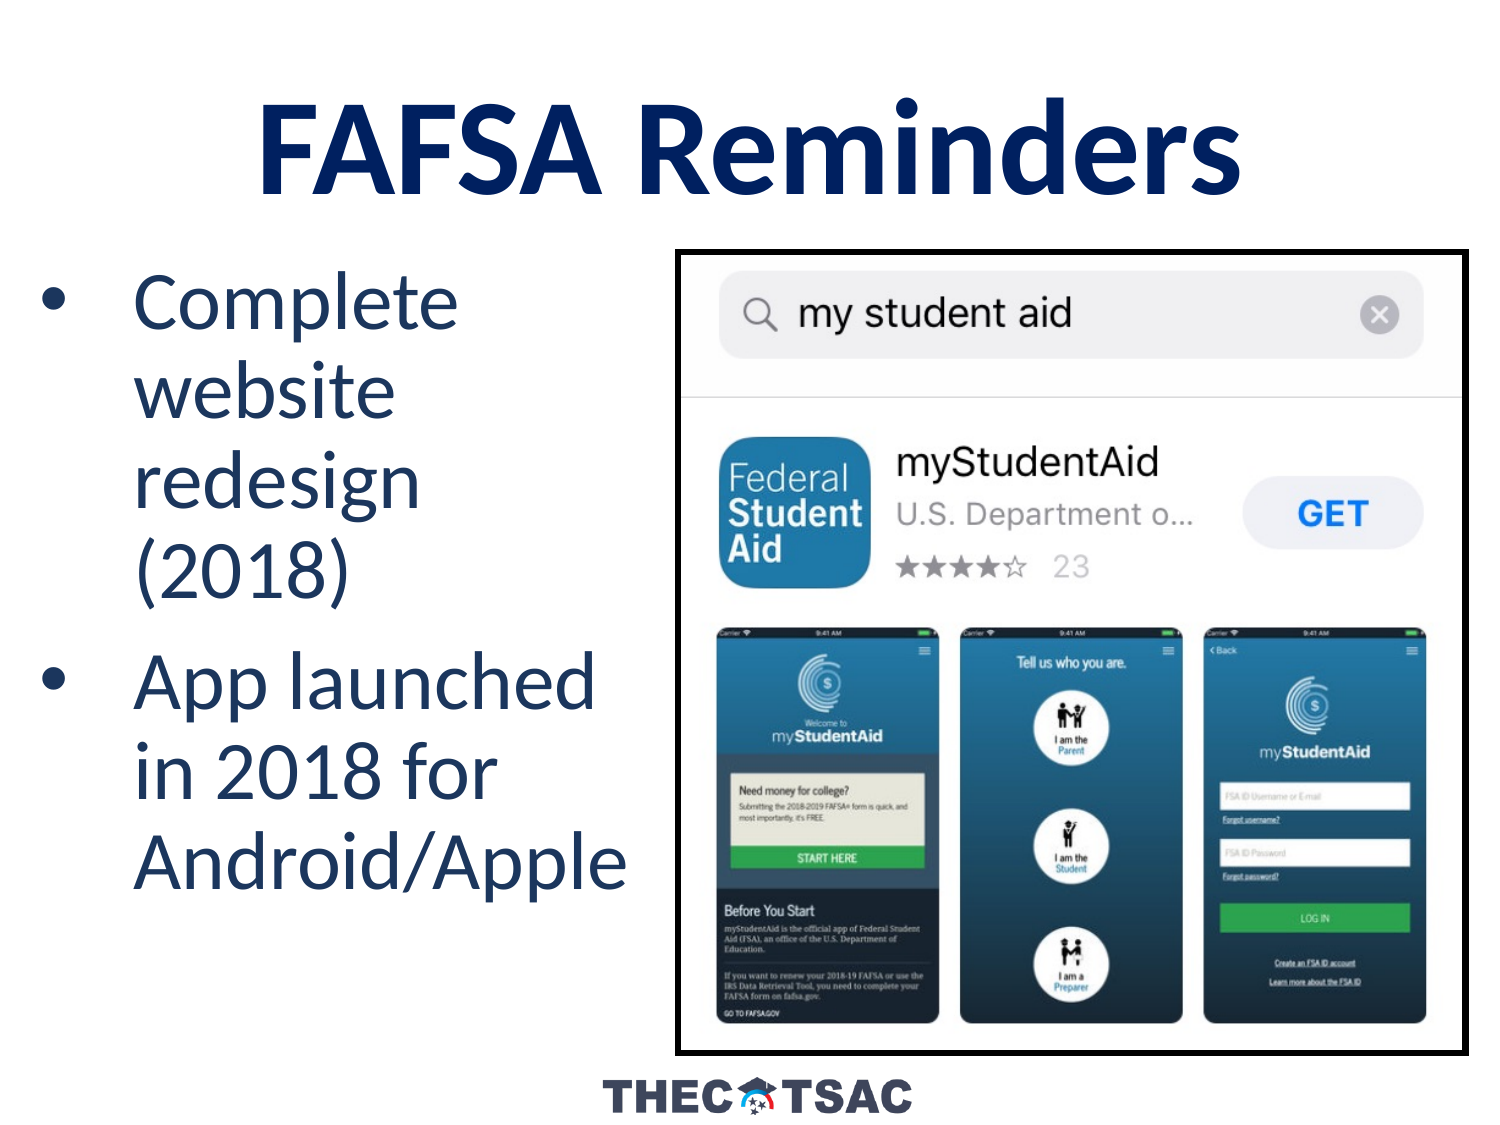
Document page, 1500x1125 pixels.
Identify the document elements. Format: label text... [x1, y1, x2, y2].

text_box FAFSA Reminders [74, 50, 1425, 238]
picture [600, 1077, 913, 1115]
picture [680, 254, 1463, 1051]
text_box Complete website redesign (2018) App launched in 2018 for Android/Apple [24, 249, 663, 988]
